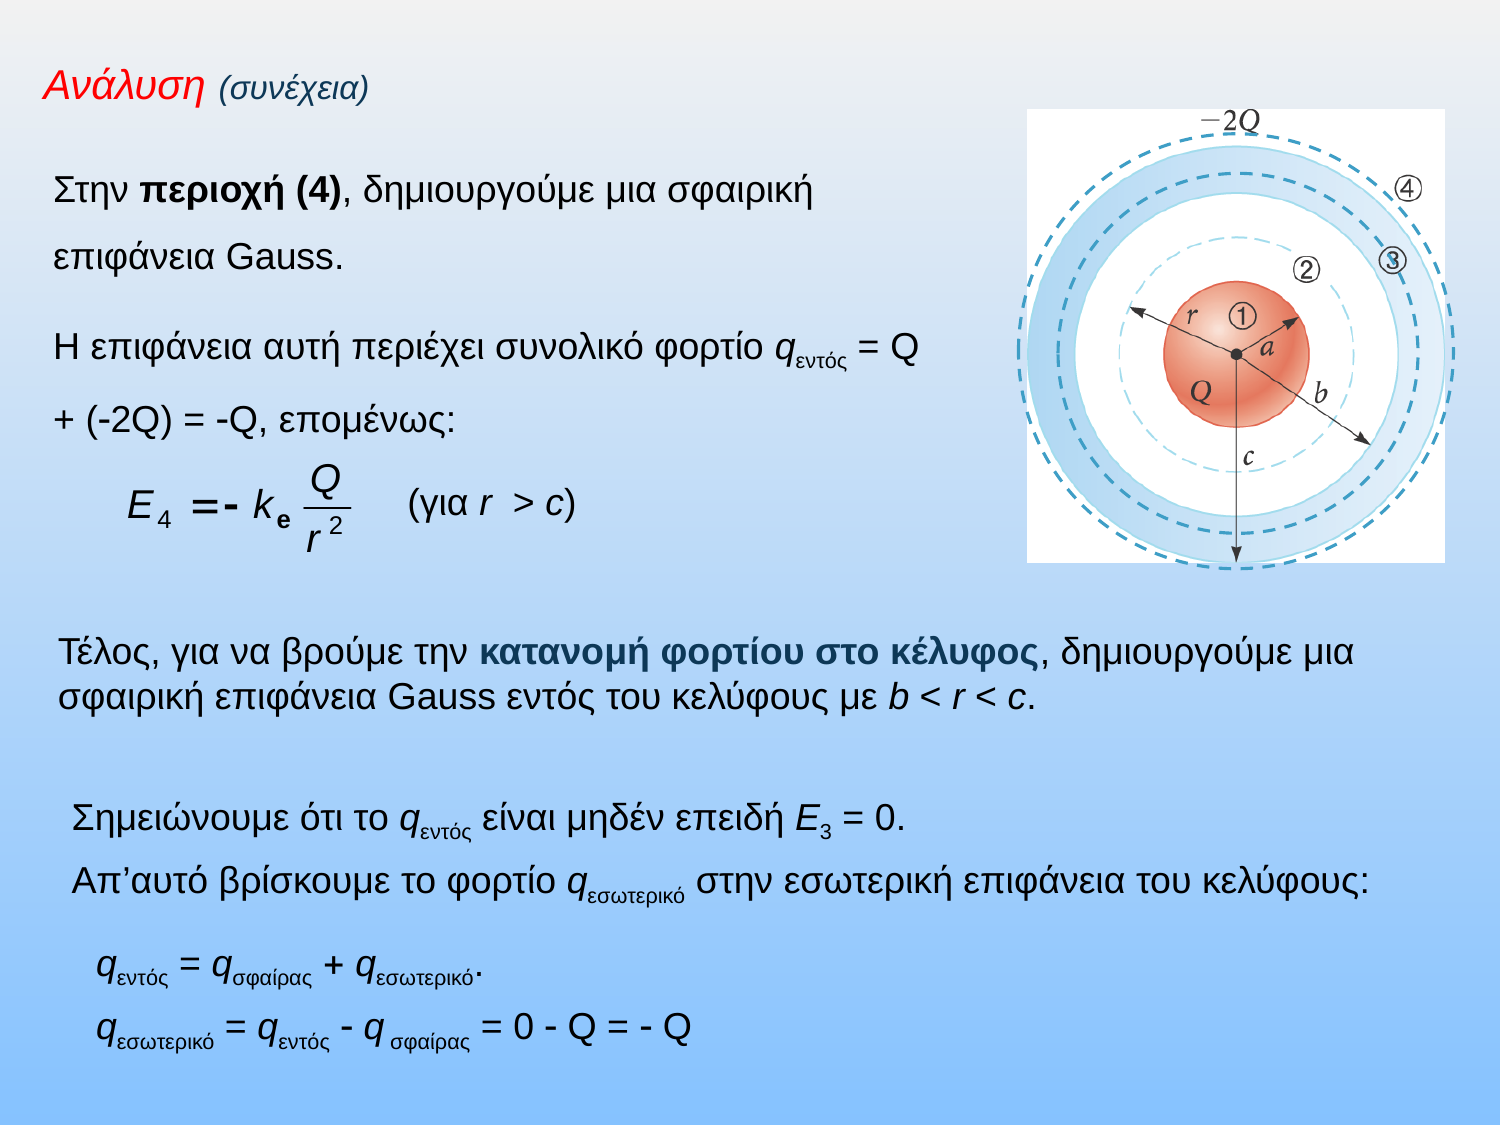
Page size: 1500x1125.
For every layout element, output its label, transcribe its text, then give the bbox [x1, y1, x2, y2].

text_box [1018, 312, 1022, 391]
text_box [121, 452, 360, 563]
text_box qεντός = qσφαίρας  qεσωτερικό. qεσωτερικό = qεντός  q σφαίρας = 0  Q =  Q [81, 931, 1419, 1061]
text_box Τέλος, για να βρούμε την κατανομή φορτίου στο κέλυφος, δημιουργούμε μια σφαιρική επιφάνεια Gauss εντός του κελύφους με b < r < c. [57, 626, 1413, 717]
text_box Σημειώνουμε ότι το qεντός είναι μηδέν επειδή E3 = 0. Απ’αυτό βρίσκουμε το φορτίο qεσωτερικό στην εσωτερική επιφάνεια του κελύφους: [56, 785, 1444, 915]
title Ανάλυση (συνέχεια) [43, 31, 1394, 132]
text_box Στην περιοχή (4), δημιουργούμε μια σφαιρική επιφάνεια Gauss. Η επιφάνεια αυτή περιέχει συνολικό φορτίο qεντός = Q + (2Q) = Q, επομένως: [53, 142, 939, 441]
text_box [1449, 307, 1454, 396]
text_box (για r > c) [407, 477, 588, 523]
picture [1027, 108, 1445, 563]
